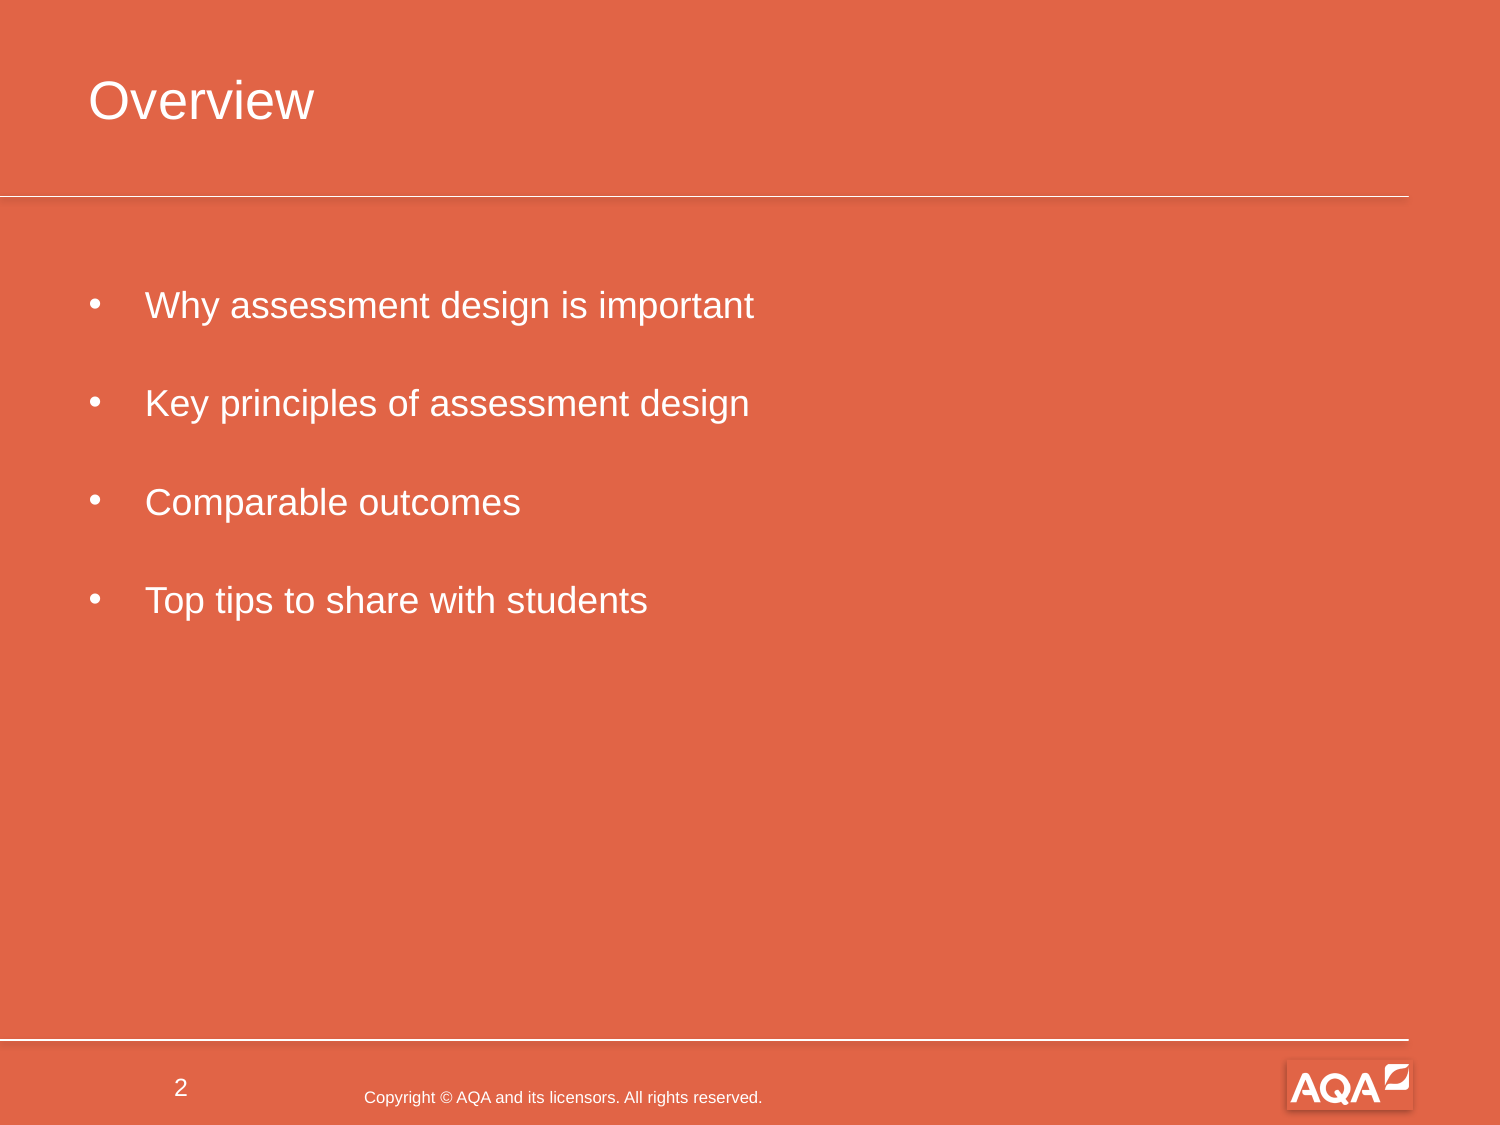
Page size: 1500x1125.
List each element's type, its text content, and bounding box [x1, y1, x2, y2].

picture [1290, 1064, 1409, 1105]
footer Copyright © AQA and its licensors. All rights reserved. [324, 1085, 764, 1125]
list Why assessment design is important Key principles of assessment design Comparable outcomes Top tips to share with students [88, 284, 1409, 1007]
slide_number 2 [88, 1056, 204, 1116]
title Overview [88, 72, 1409, 144]
